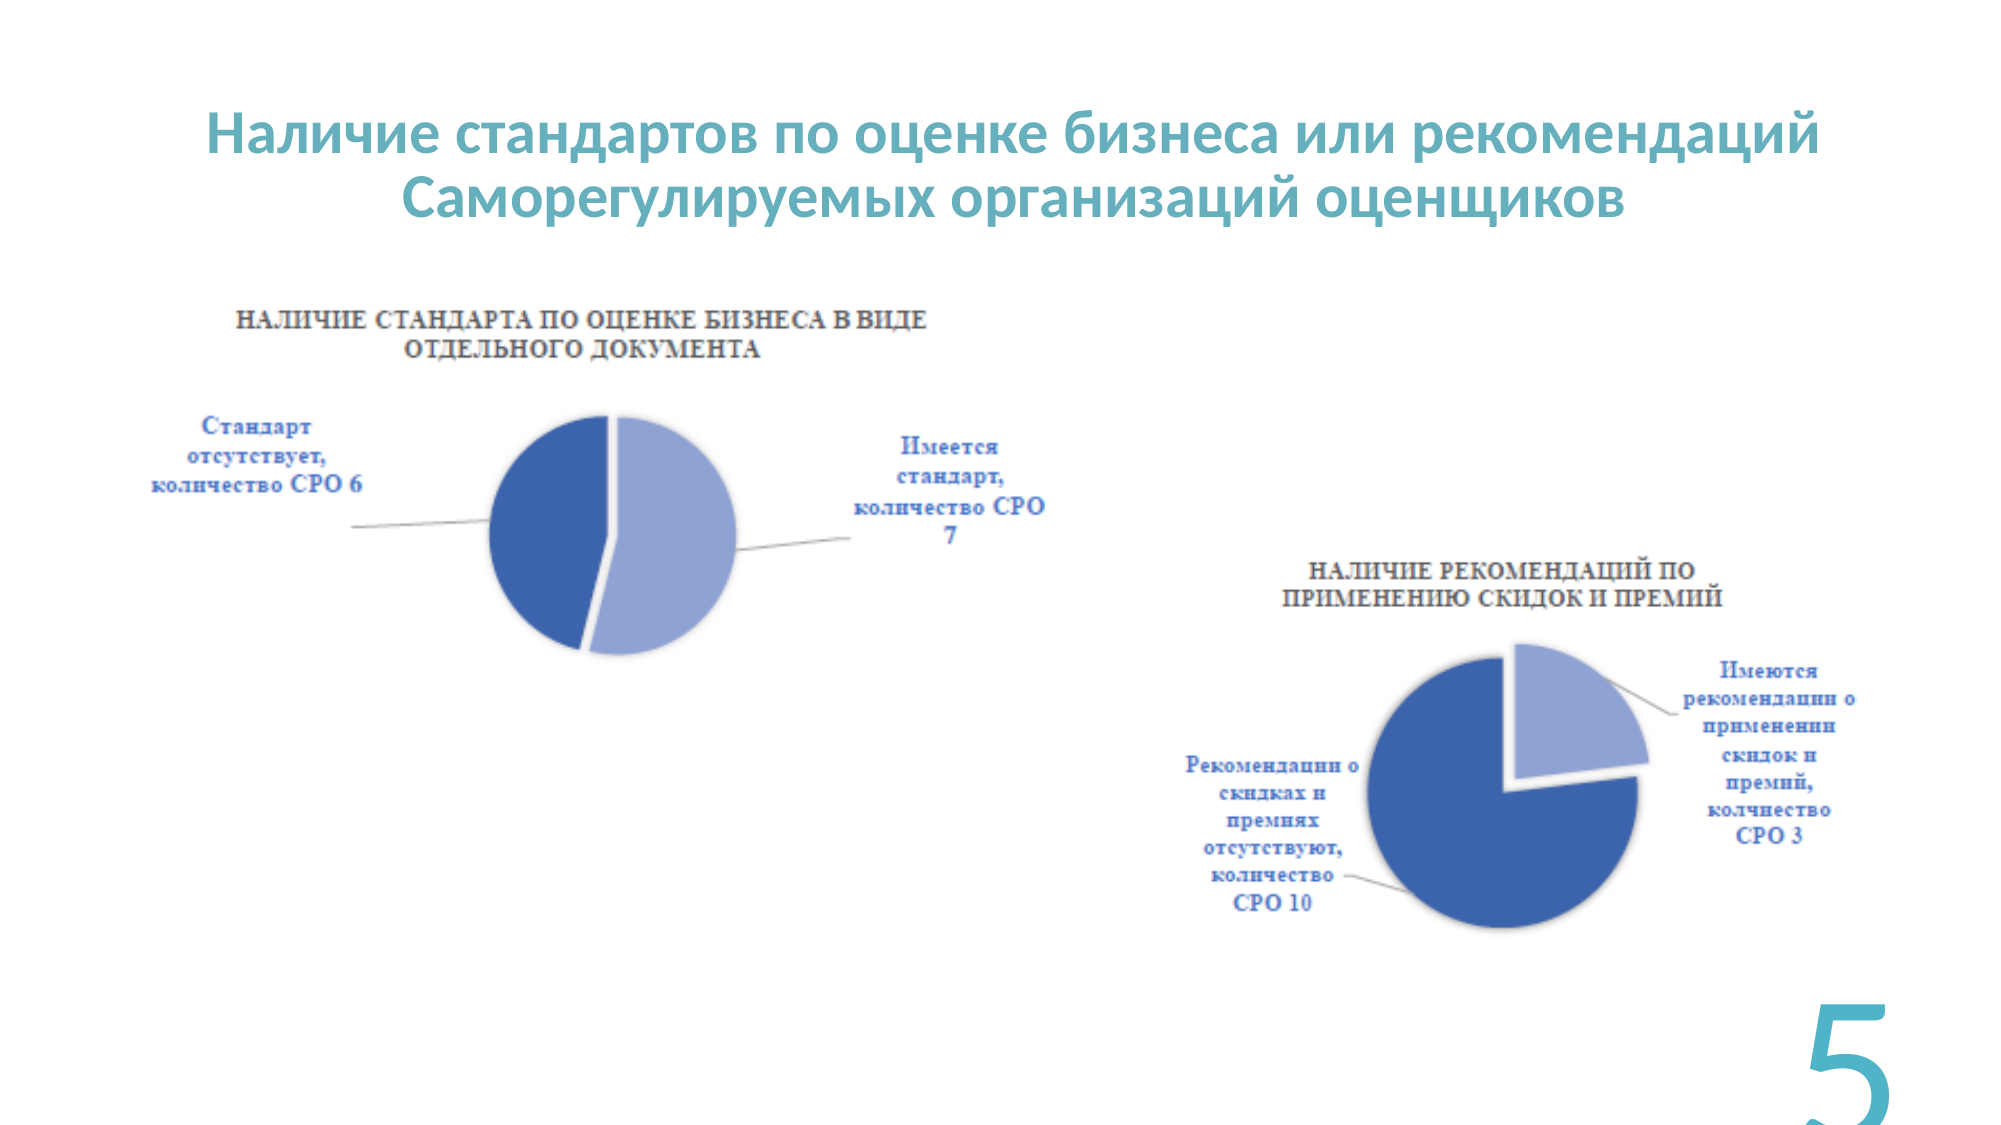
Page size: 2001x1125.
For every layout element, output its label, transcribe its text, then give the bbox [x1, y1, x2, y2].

picture [1147, 544, 1857, 965]
title Наличие стандартов по оценке бизнеса или рекомендаций Саморегулируемых организаций оценщиков [107, 81, 1922, 251]
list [74, 291, 1091, 688]
slide_number ‹#› [1437, 963, 1918, 1125]
